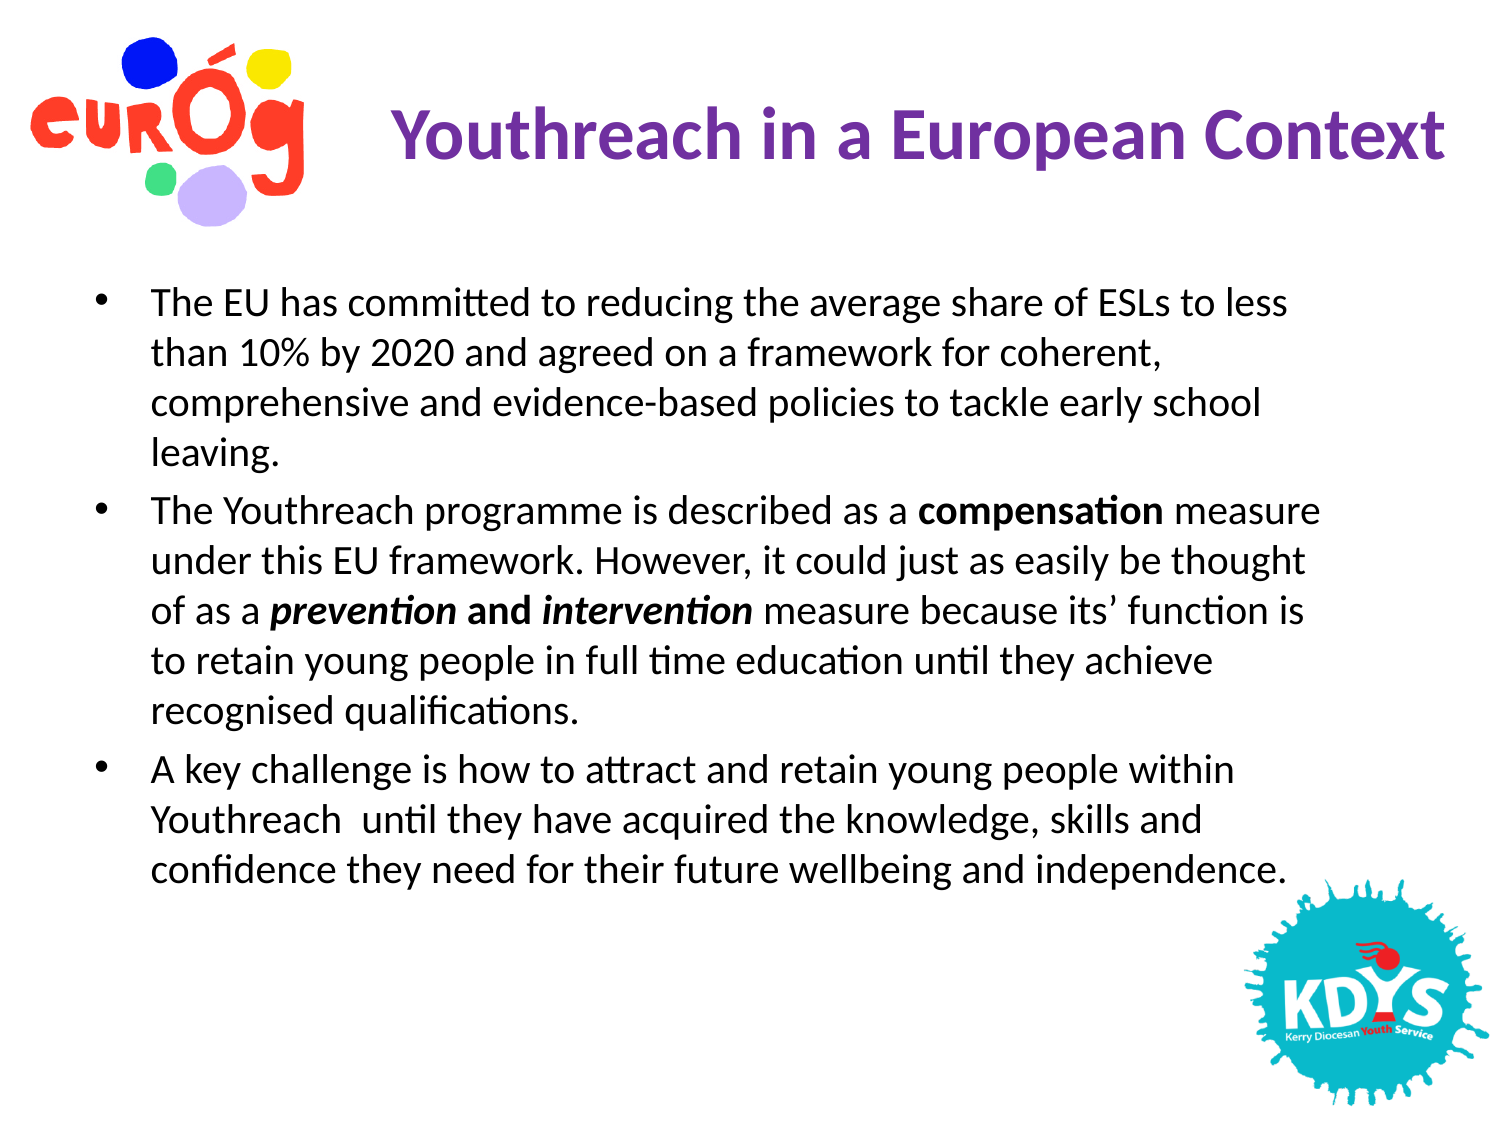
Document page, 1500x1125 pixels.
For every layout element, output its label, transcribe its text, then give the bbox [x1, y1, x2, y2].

picture [30, 36, 304, 227]
picture [1229, 851, 1493, 1125]
title Youthreach in a European Context [302, 35, 1463, 224]
list The EU has committed to reducing the average share of ESLs to less than 10% by 2020 and agreed on a framework for coherent, comprehensive and evidence-based policies to tackle early school leaving. The Youthreach programme is described as a compensation measure under this EU framework. However, it could just as easily be thought of as a prevention and intervention measure because its’ function is to retain young people in full time education until they achieve recognised qualifications. A key challenge is how to attract and retain young people within Youthreach until they have acquired the knowledge, skills and confidence they need for their future wellbeing and independence. [79, 267, 1361, 1030]
